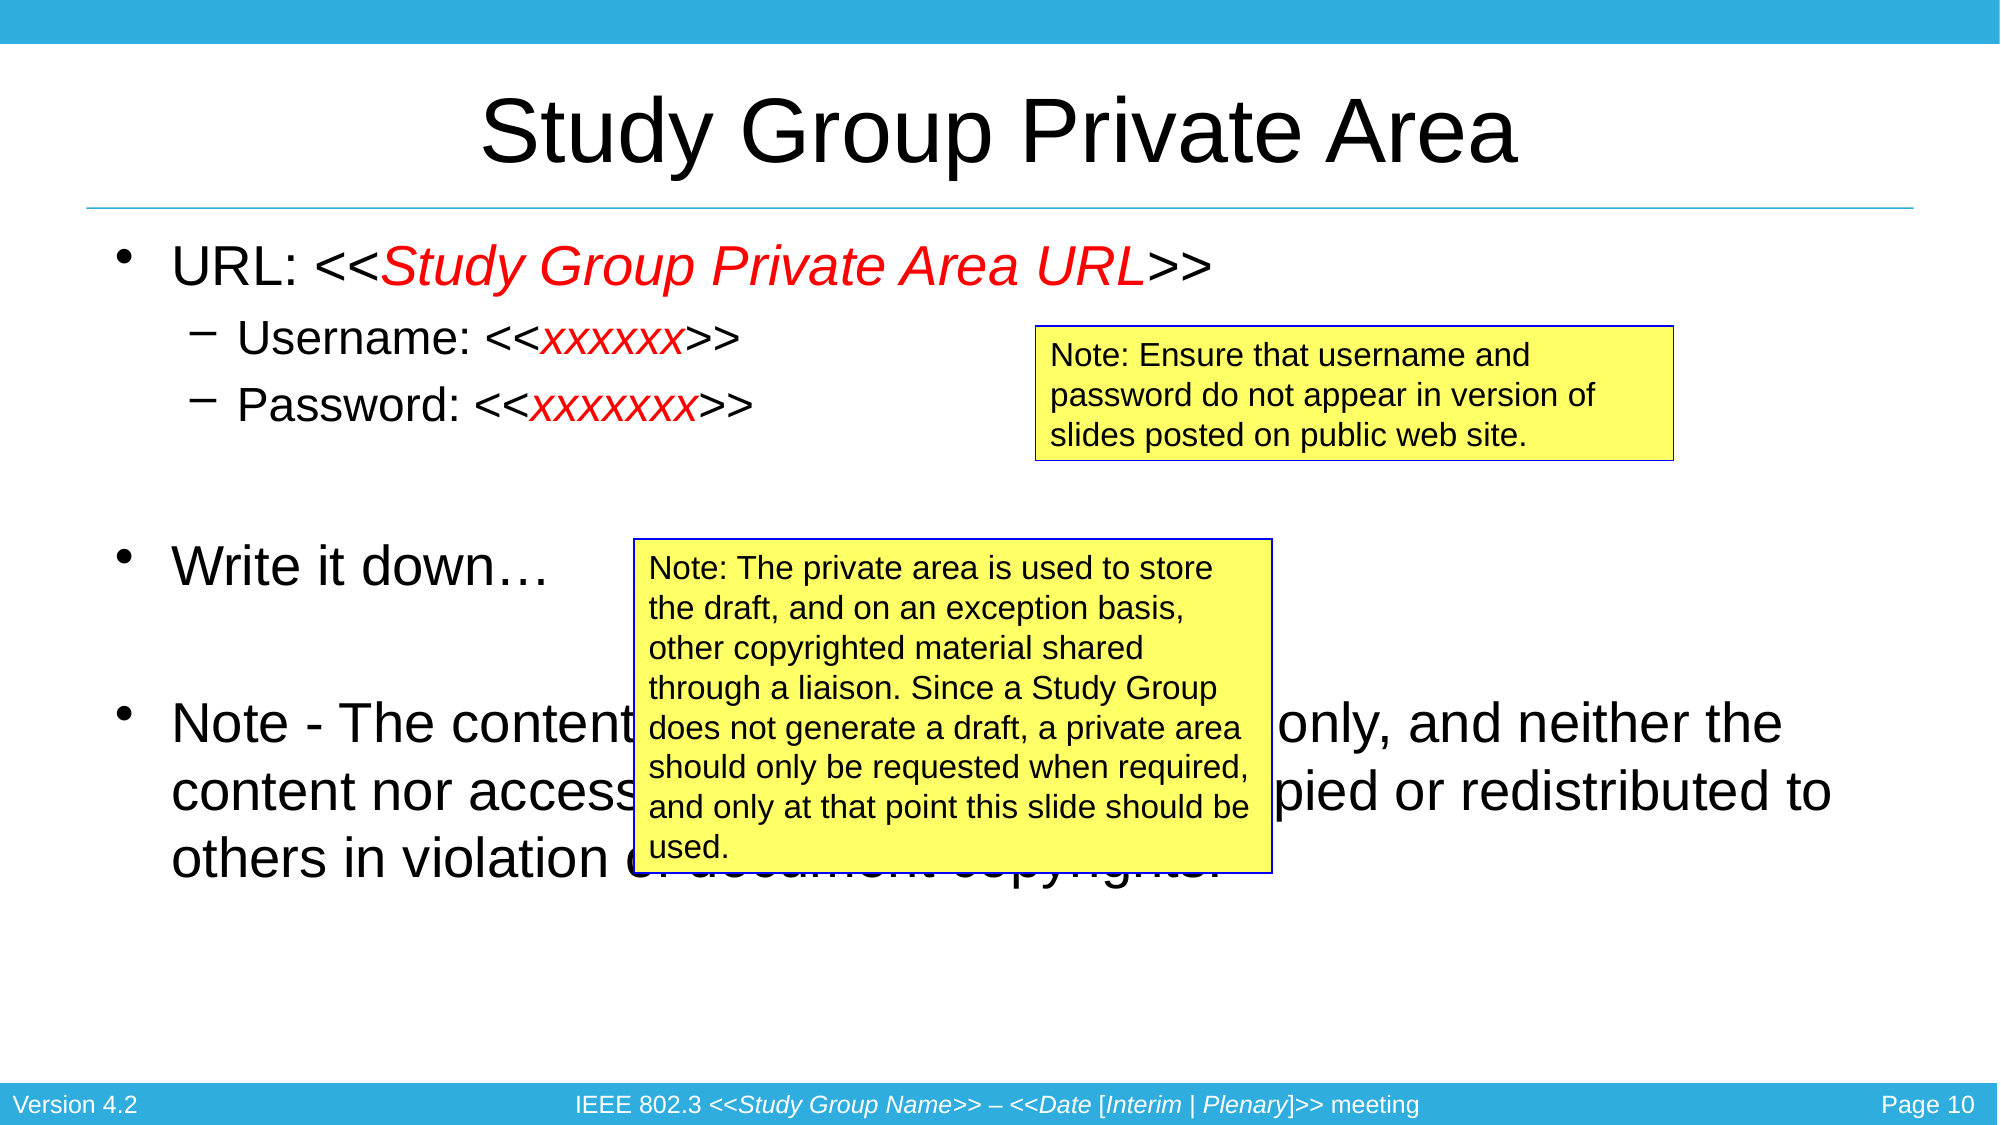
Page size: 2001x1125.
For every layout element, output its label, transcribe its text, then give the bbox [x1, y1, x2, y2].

text_box Note: Ensure that username and password do not appear in version of slides posted on public web site. [1035, 326, 1674, 461]
list URL: <<Study Group Private Area URL>> Username: <<xxxxxx>> Password: <<xxxxxxx>> Write it down… Note - The content is posted for your review only, and neither the content nor access information should be copied or redistributed to others in violation of document copyrights. [99, 221, 1901, 965]
title Study Group Private Area [99, 66, 1901, 197]
text_box Note: The private area is used to store the draft, and on an exception basis, other copyrighted material shared through a liaison. Since a Study Group does not generate a draft, a private area should only be requested when required, and only at that point this slide should be used. [633, 538, 1272, 873]
